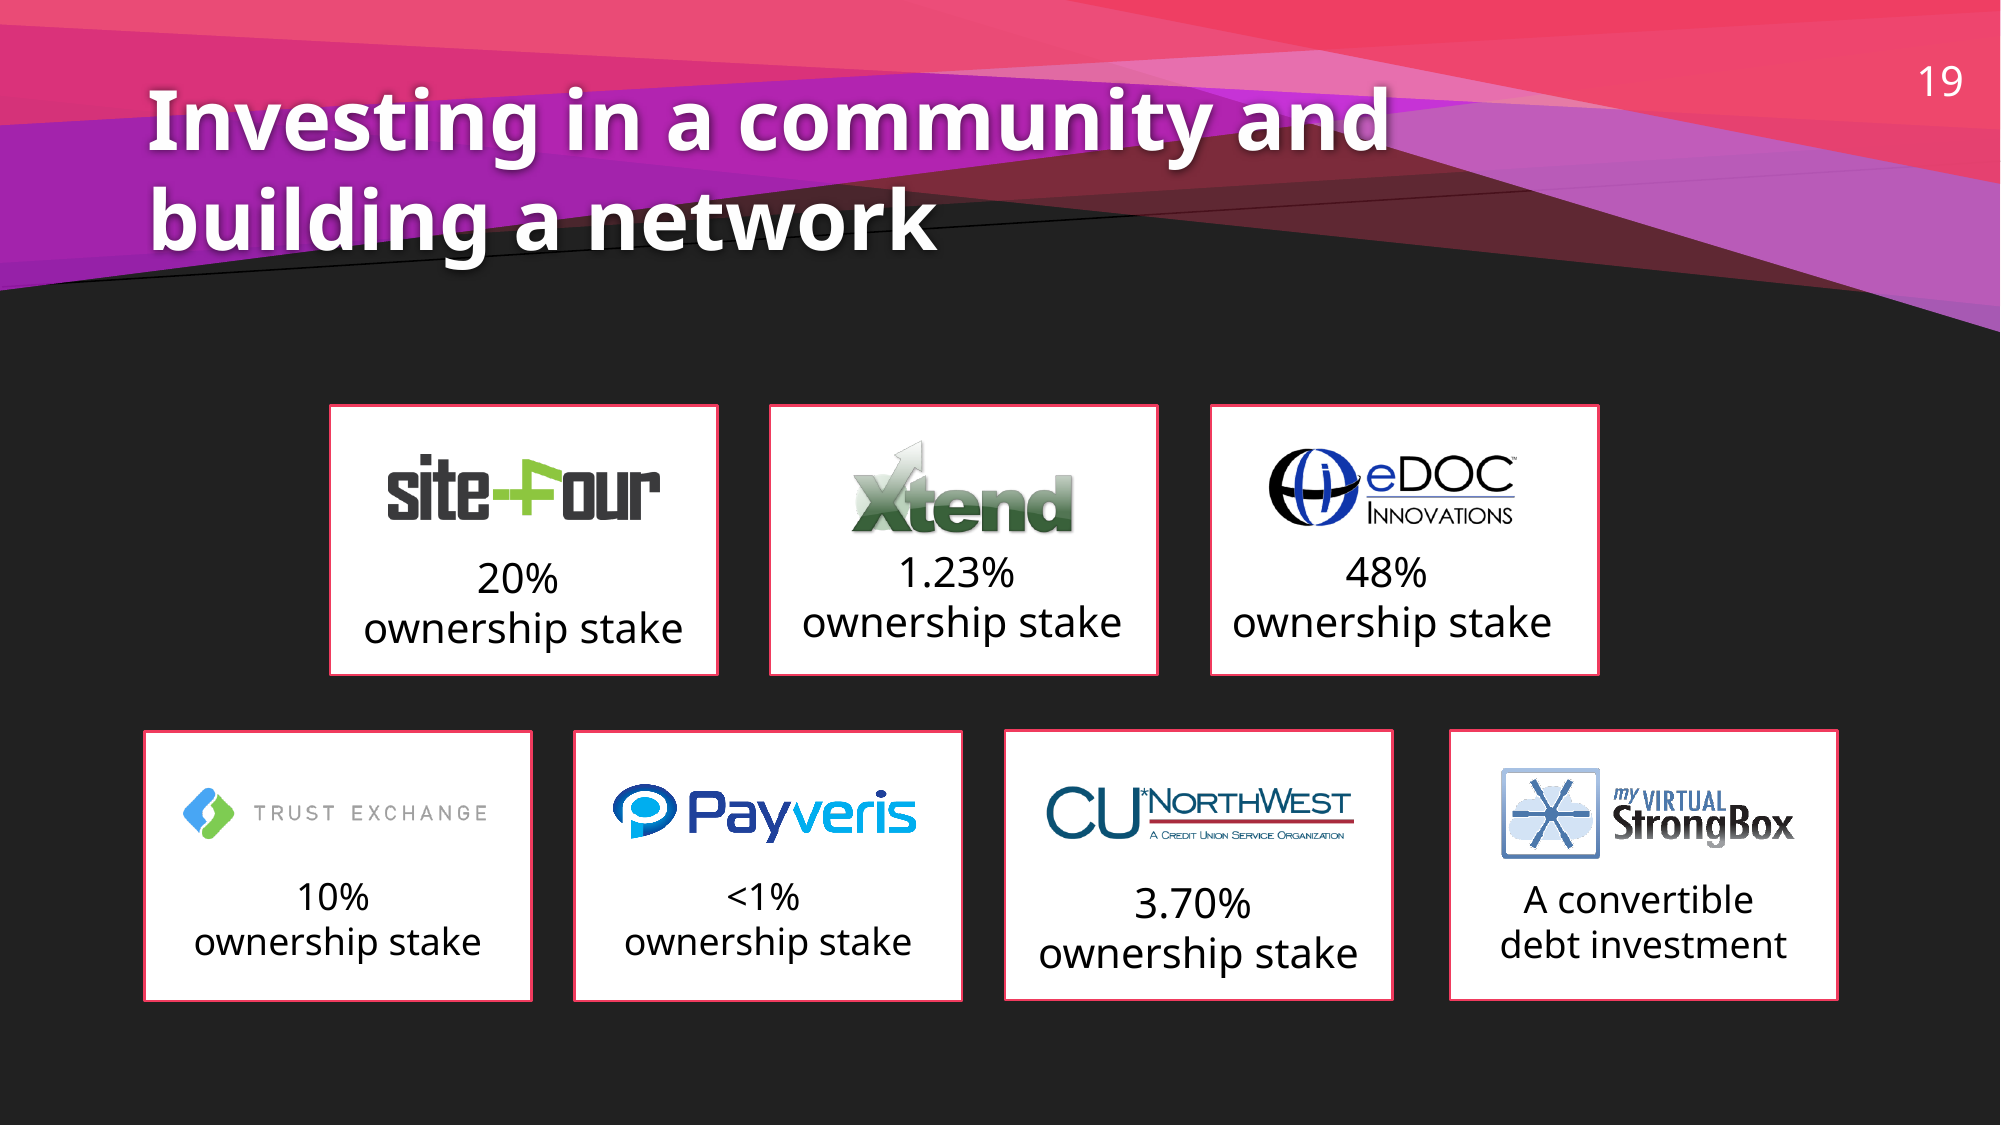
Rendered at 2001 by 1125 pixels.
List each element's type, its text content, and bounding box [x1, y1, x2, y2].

picture [178, 786, 489, 841]
slide_number 19 [1805, 33, 1980, 114]
text_box 3.70% ownership stake [1004, 869, 1393, 985]
picture [848, 438, 1076, 537]
text_box 20% ownership stake [329, 544, 718, 660]
text_box [1210, 404, 1600, 676]
text_box [1004, 729, 1394, 1001]
text_box <1% ownership stake [574, 865, 963, 971]
text_box 48% ownership stake [1208, 538, 1577, 654]
text_box 10% ownership stake [144, 865, 532, 971]
picture [387, 454, 660, 521]
text_box [143, 730, 533, 1002]
picture [1043, 765, 1354, 859]
text_box 1.23% ownership stake [768, 538, 1156, 654]
text_box [573, 730, 963, 1002]
picture [608, 779, 919, 847]
picture [1267, 445, 1518, 529]
text_box [329, 404, 719, 676]
title Investing in a community and building a network [132, 115, 1868, 275]
text_box [769, 404, 1159, 676]
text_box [1449, 730, 1838, 1001]
